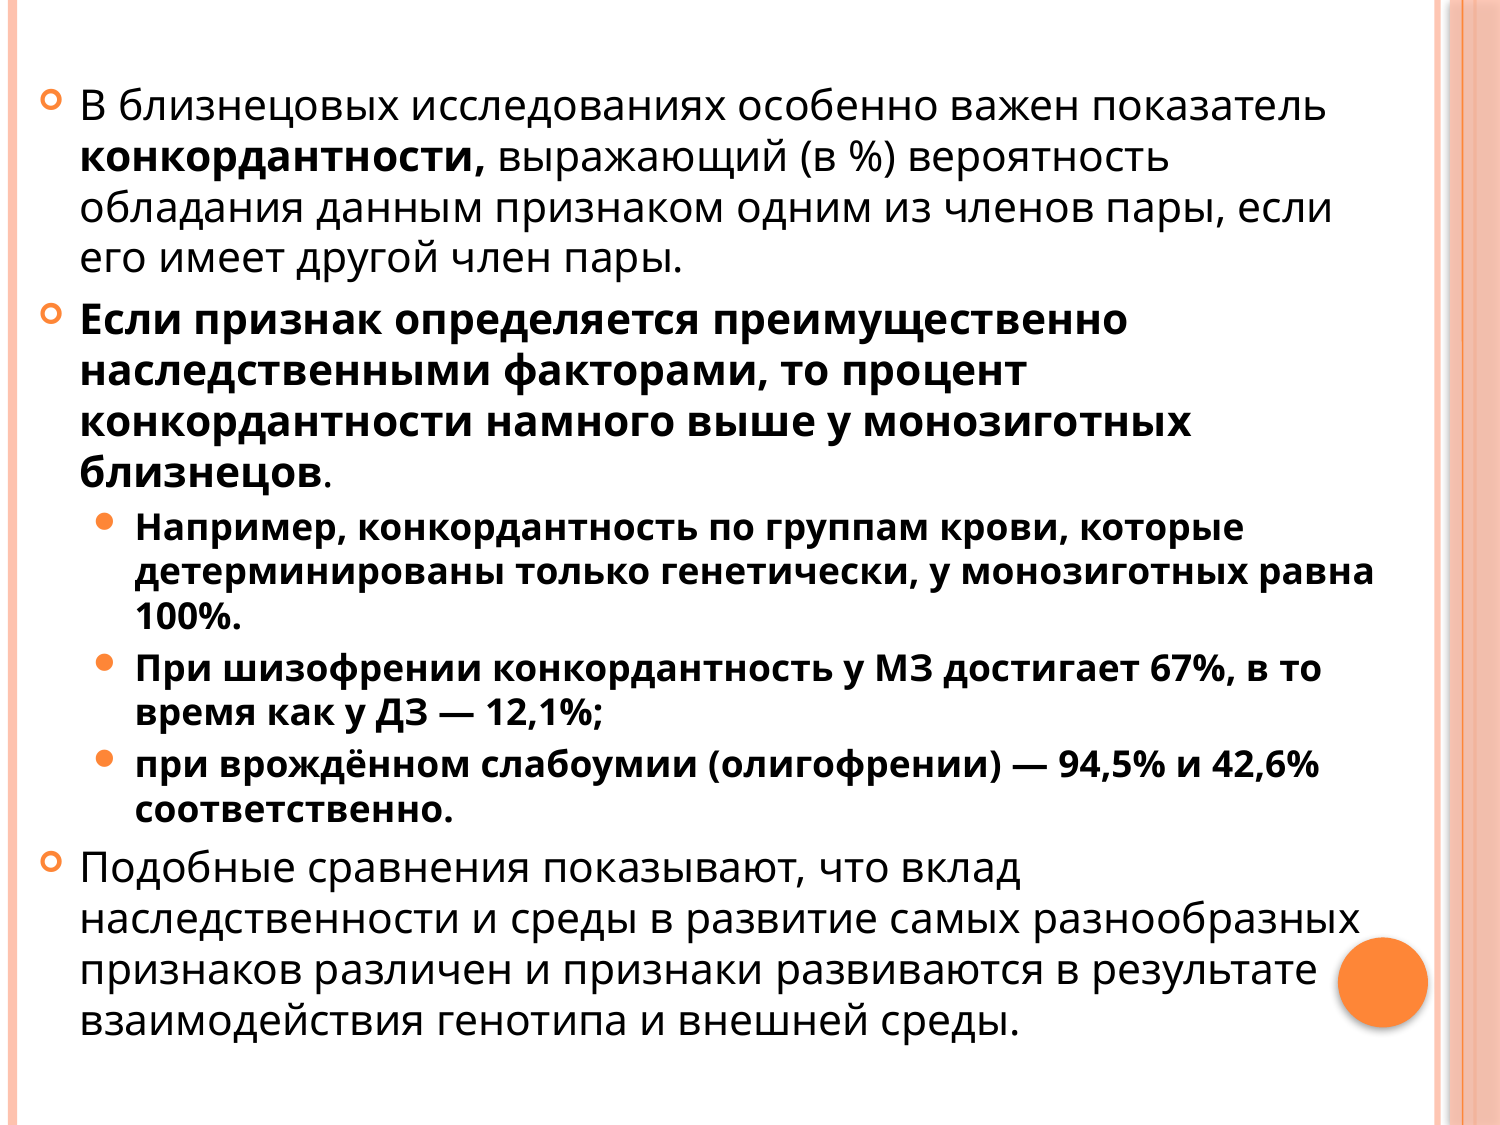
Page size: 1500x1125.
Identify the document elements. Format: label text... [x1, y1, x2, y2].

list В близнецовых исследованиях особенно важен показатель конкордантности, выражающий (в %) вероятность обладания данным признаком одним из членов пары, если его имеет другой член пары. Если признак определяется преимущественно наследственными факторами, то процент конкордантности намного выше у монозиготных близнецов. Например, конкордантность по группам крови, которые детерминированы только генетически, у монозиготных равна 100%. При шизофрении конкордантность у МЗ достигает 67%, в то время как у ДЗ — 12,1%; при врождённом слабоумии (олигофрении) — 94,5% и 42,6% соответственно. Подобные сравнения показывают, что вклад наследственности и среды в развитие самых разнообразных признаков различен и признаки развиваются в результате взаимодействия генотипа и внешней среды. [23, 70, 1407, 1062]
